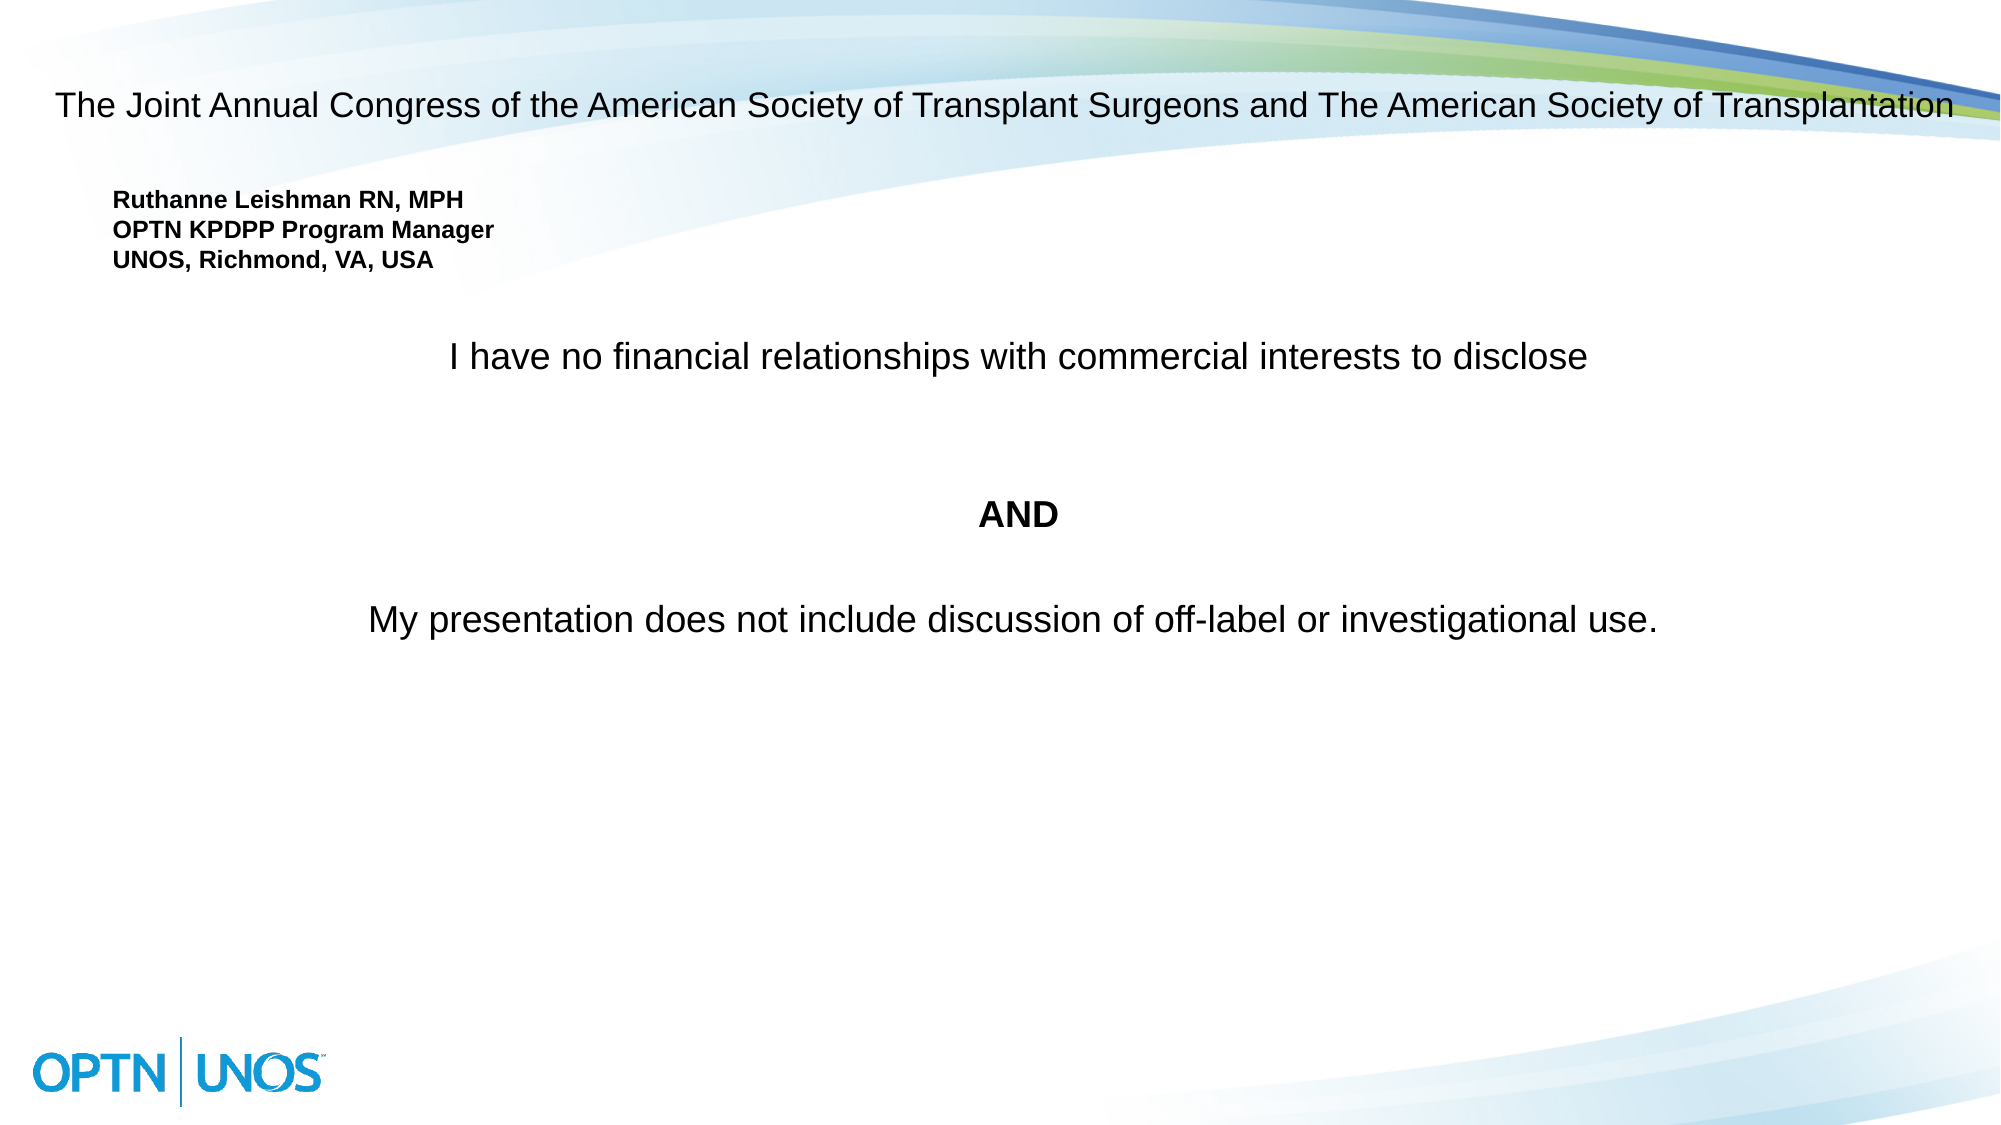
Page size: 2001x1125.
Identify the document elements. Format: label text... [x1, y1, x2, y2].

text_box The Joint Annual Congress of the American Society of Transplant Surgeons and The American Society of Transplantation [40, 74, 1971, 133]
text_box I have no financial relationships with commercial interests to disclose AND My presentation does not include discussion of off-label or investigational use. [337, 324, 1700, 938]
picture [0, 0, 2001, 1125]
title Ruthanne Leishman RN, MPH OPTN KPDPP Program Manager UNOS, Richmond, VA, USA [97, 147, 686, 311]
